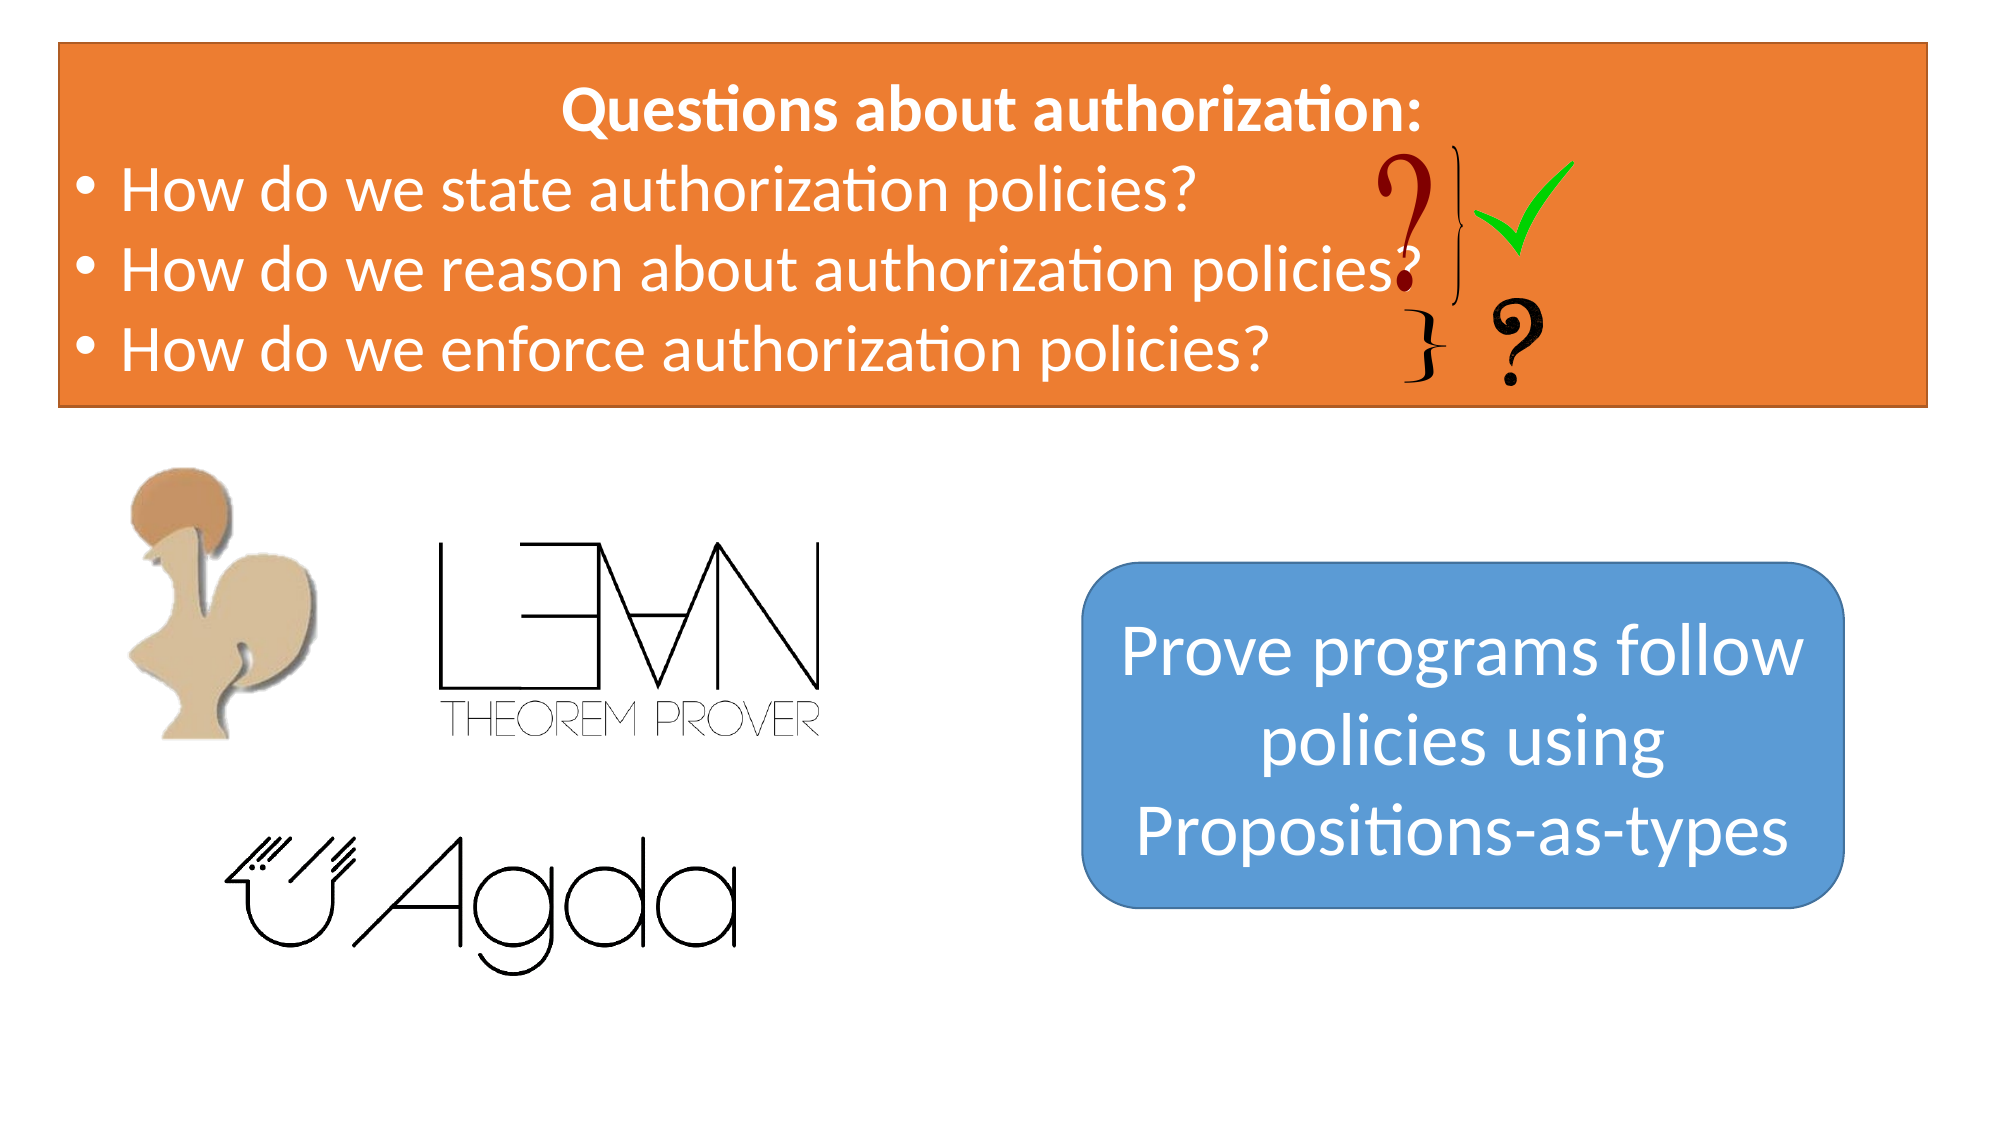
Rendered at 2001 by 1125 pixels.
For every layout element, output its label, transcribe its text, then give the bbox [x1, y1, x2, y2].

picture [439, 542, 819, 736]
picture [1474, 161, 1575, 257]
picture [59, 467, 363, 770]
picture [202, 815, 757, 997]
text_box Prove programs follow policies using Propositions-as-types [1081, 561, 1845, 910]
picture [1493, 298, 1543, 386]
text_box Questions about authorization: How do we state authorization policies? How do we reason about authorization policies? How do we enforce authorization policies? [58, 42, 1928, 408]
